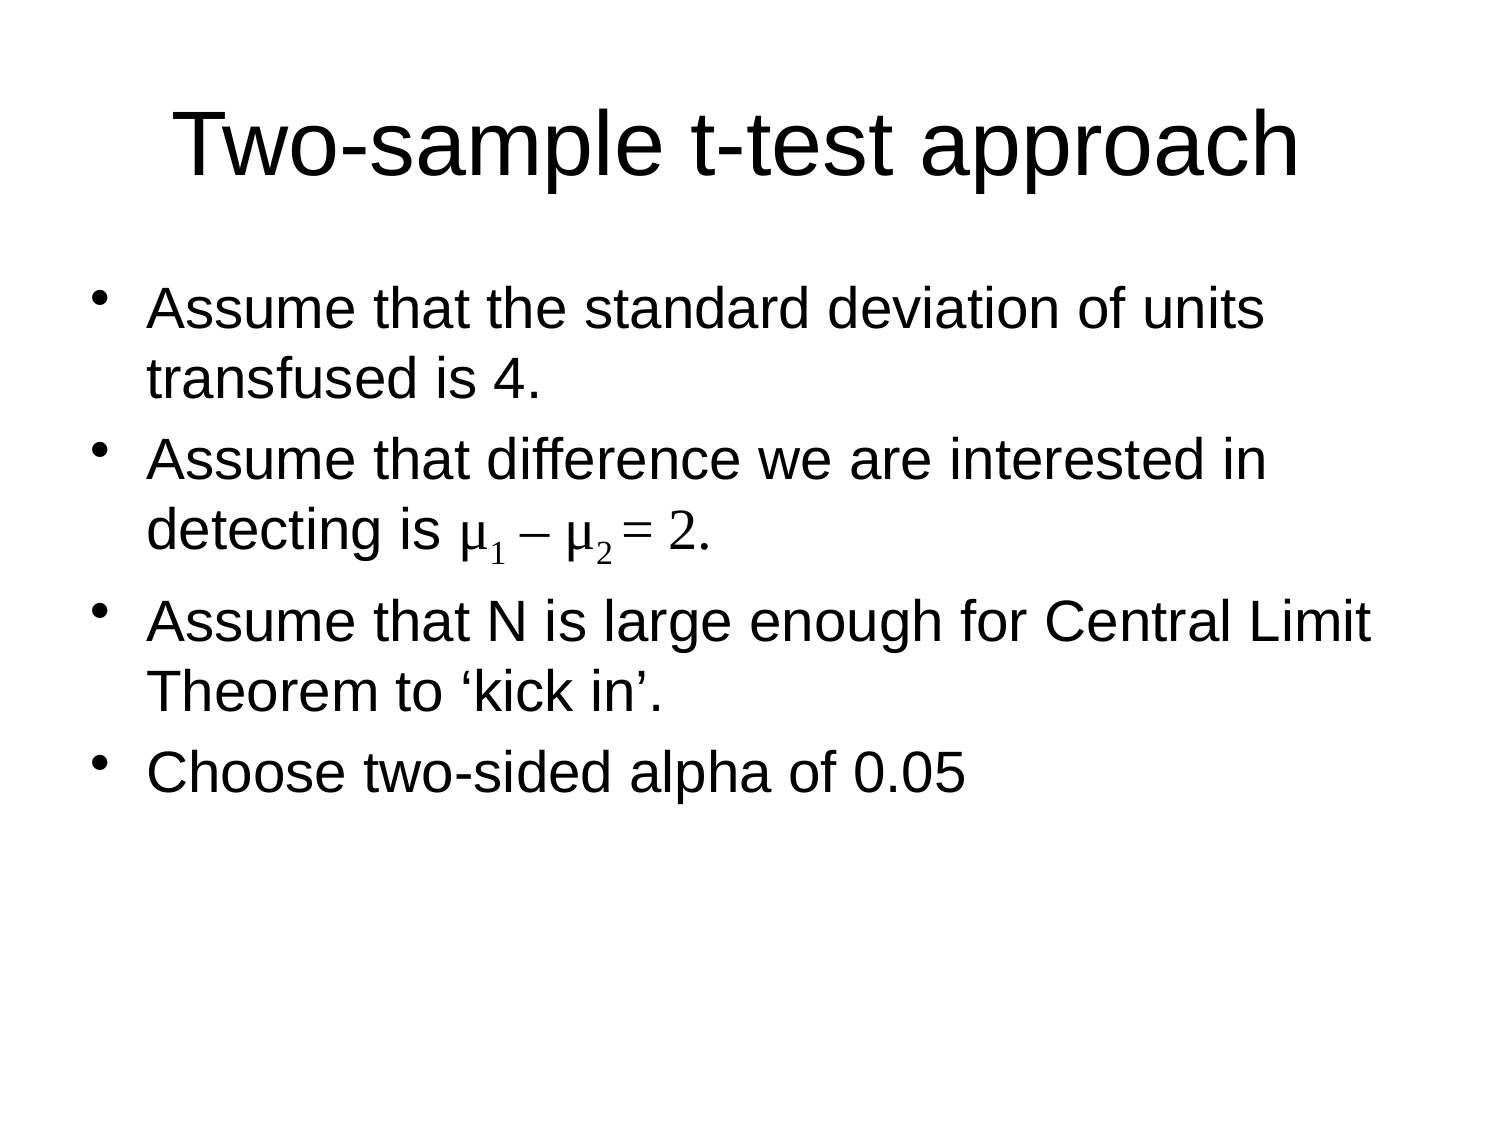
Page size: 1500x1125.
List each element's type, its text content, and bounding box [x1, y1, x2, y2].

list Assume that the standard deviation of units transfused is 4. Assume that difference we are interested in detecting is μ1 – μ2 = 2. Assume that N is large enough for Central Limit Theorem to ‘kick in’. Choose two-sided alpha of 0.05 [75, 262, 1425, 1005]
title Two-sample t-test approach [75, 45, 1425, 233]
